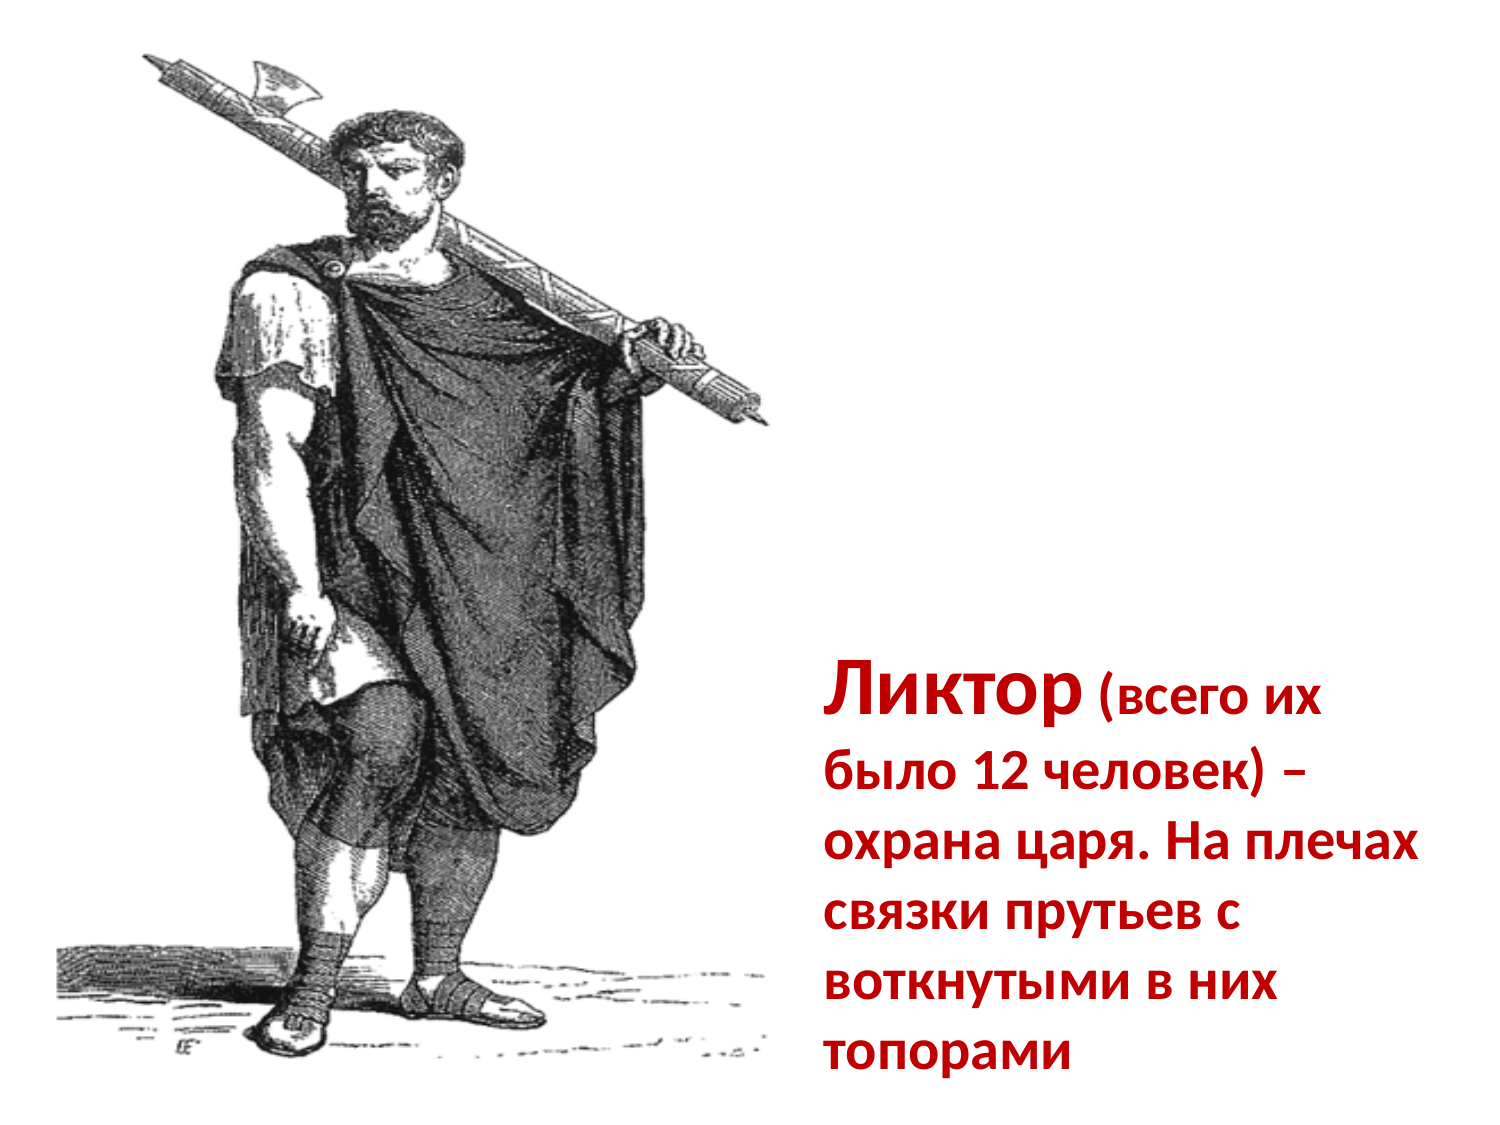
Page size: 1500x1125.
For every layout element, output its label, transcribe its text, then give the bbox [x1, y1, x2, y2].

picture [46, 23, 786, 1079]
title Ликтор (всего их было 12 человек) – охрана царя. На плечах связки прутьев с воткнутыми в них топорами [808, 23, 1465, 1090]
